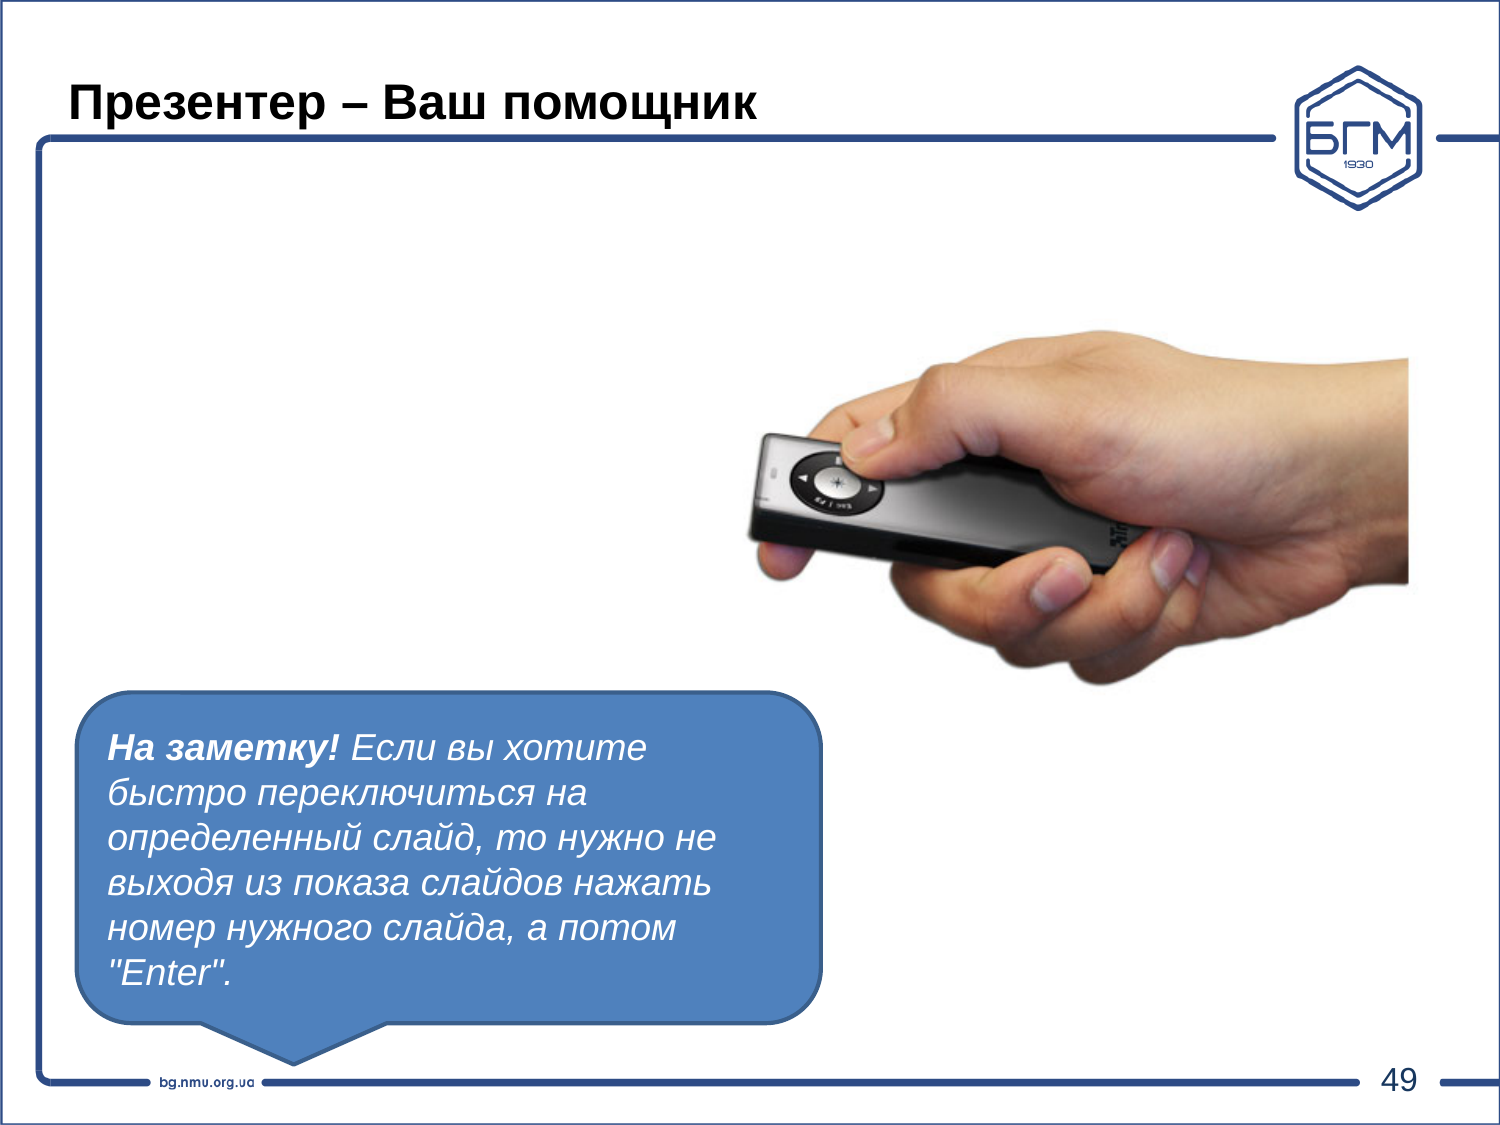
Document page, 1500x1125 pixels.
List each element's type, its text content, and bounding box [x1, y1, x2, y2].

title Презентер – Ваш помощник [53, 19, 1270, 138]
picture [0, 0, 1500, 1125]
text_box На заметку! Если вы хотите быстро переключиться на определенный слайд, то нужно не выходя из показа слайдов нажать номер нужного слайда, а потом "Enter". [74, 690, 823, 1067]
